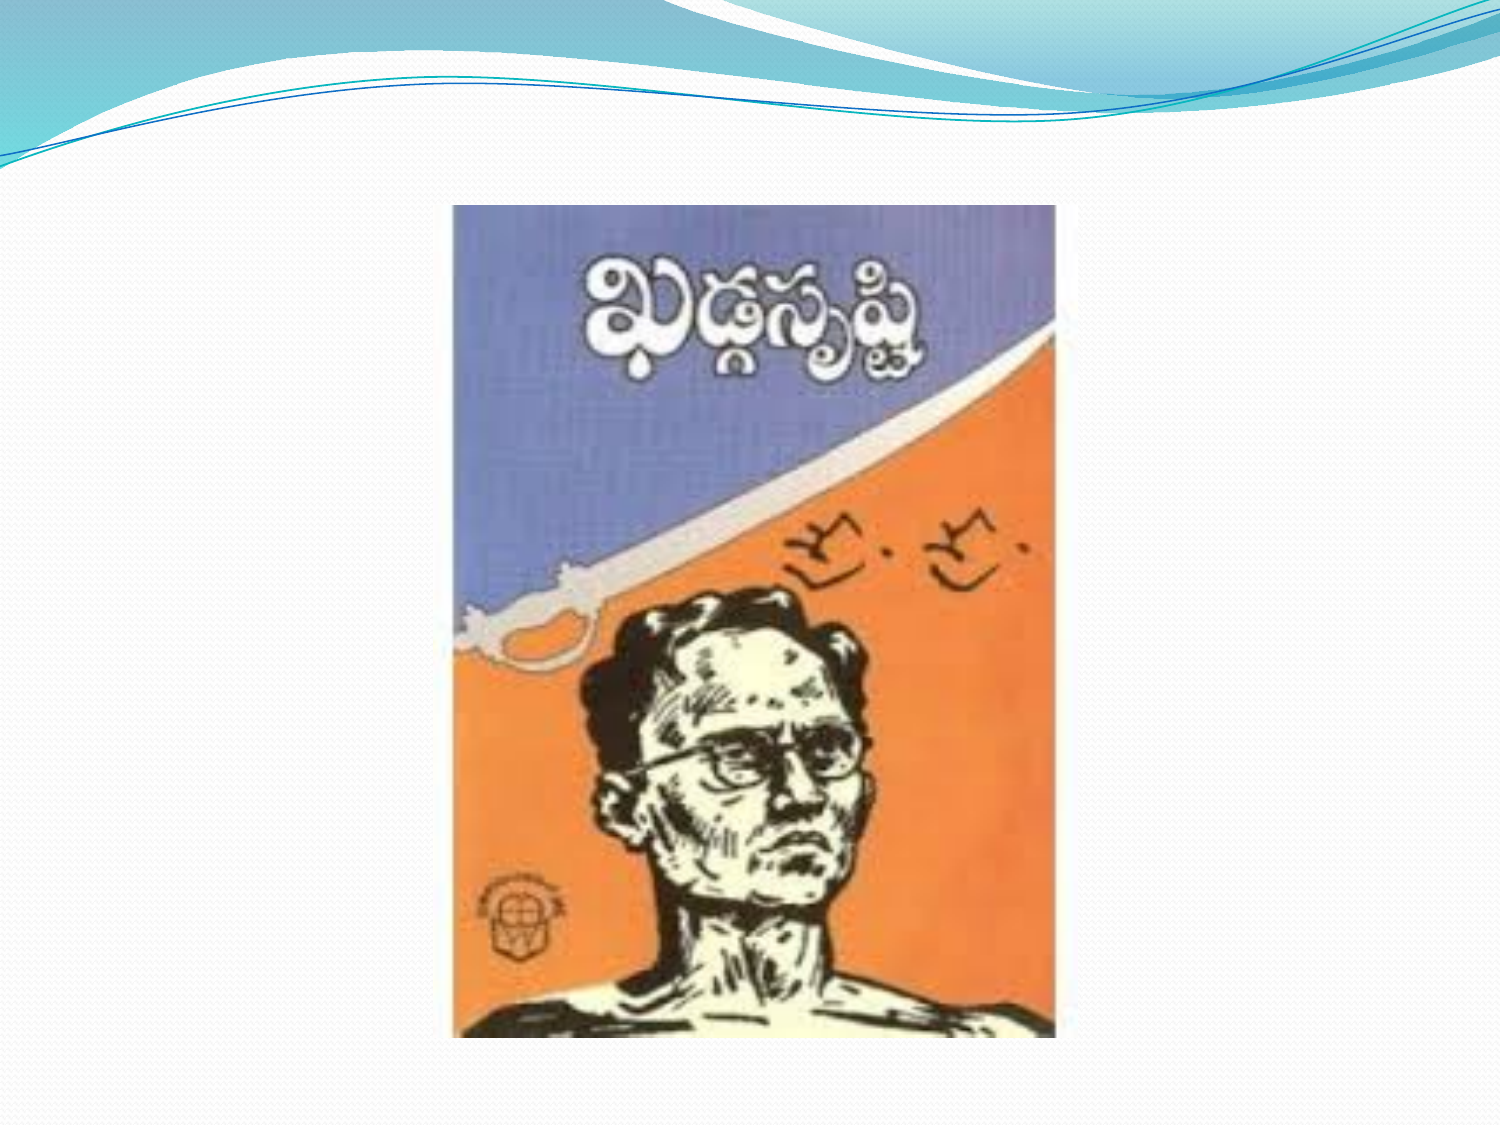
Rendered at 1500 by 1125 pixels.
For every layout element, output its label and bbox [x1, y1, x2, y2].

picture [432, 205, 1078, 1038]
